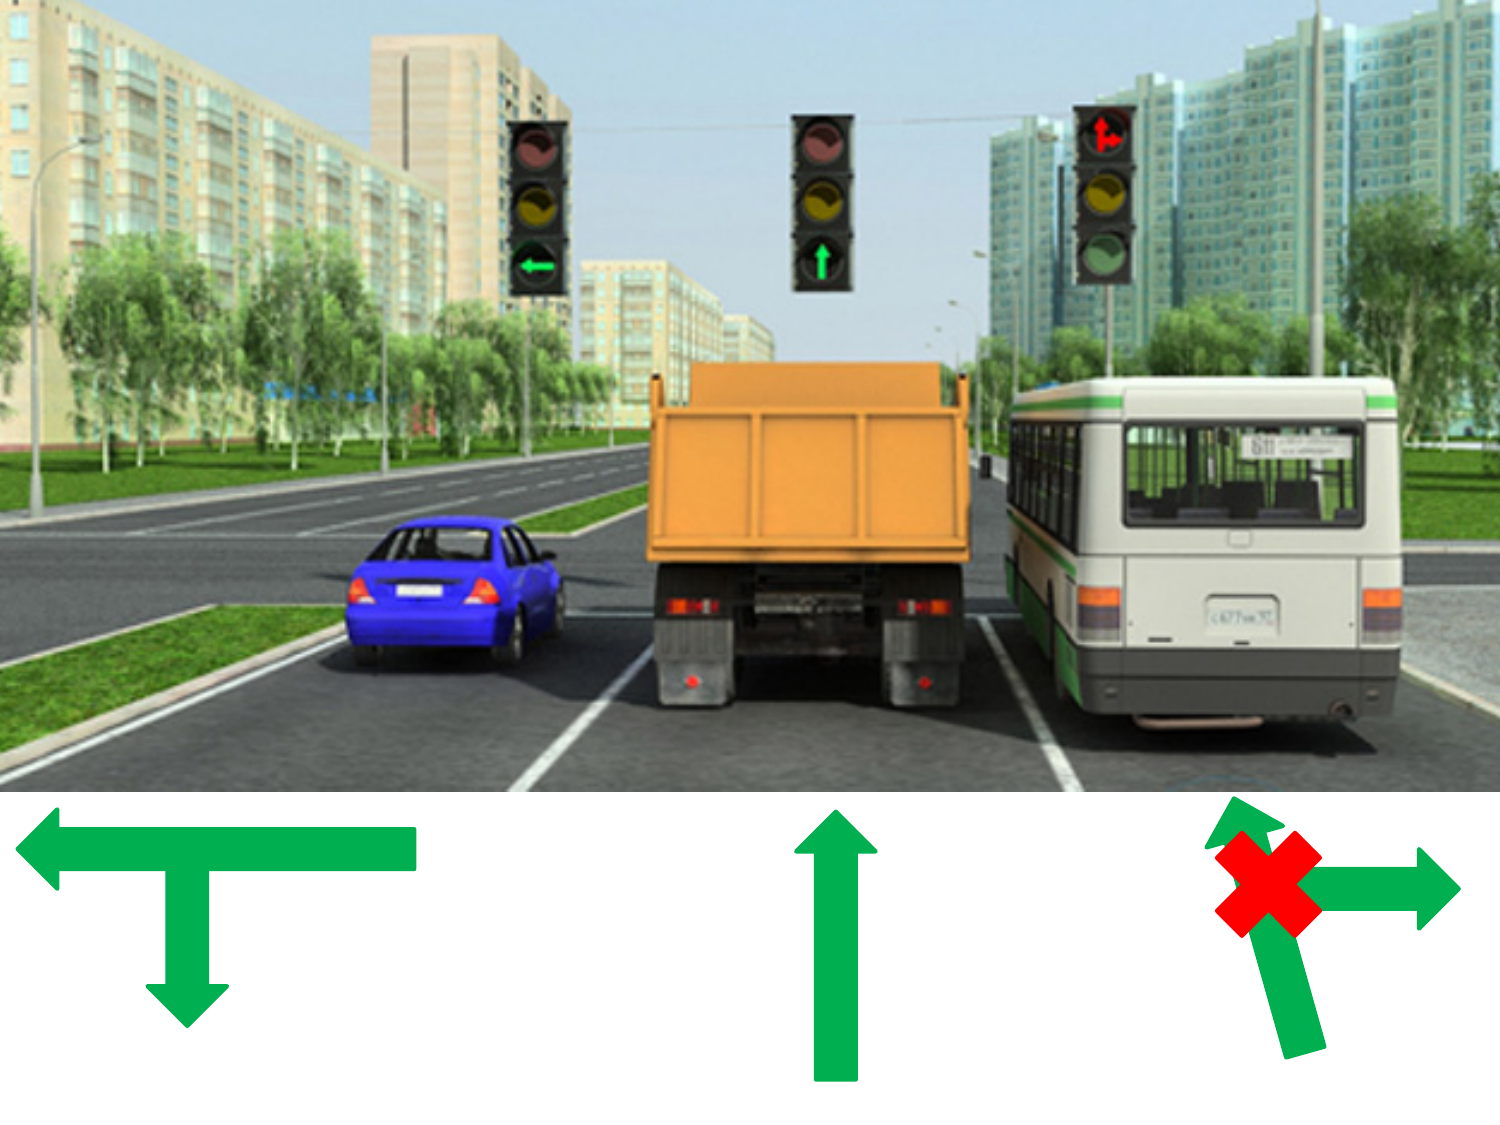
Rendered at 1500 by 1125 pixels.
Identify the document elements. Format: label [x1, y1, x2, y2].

text_box [1233, 878, 1239, 887]
text_box [1214, 830, 1323, 938]
text_box [1248, 913, 1327, 1060]
text_box [1204, 801, 1286, 855]
text_box [15, 807, 417, 891]
text_box [145, 863, 229, 1029]
text_box [794, 809, 878, 1082]
text_box [1298, 847, 1461, 931]
picture [0, 0, 1500, 792]
